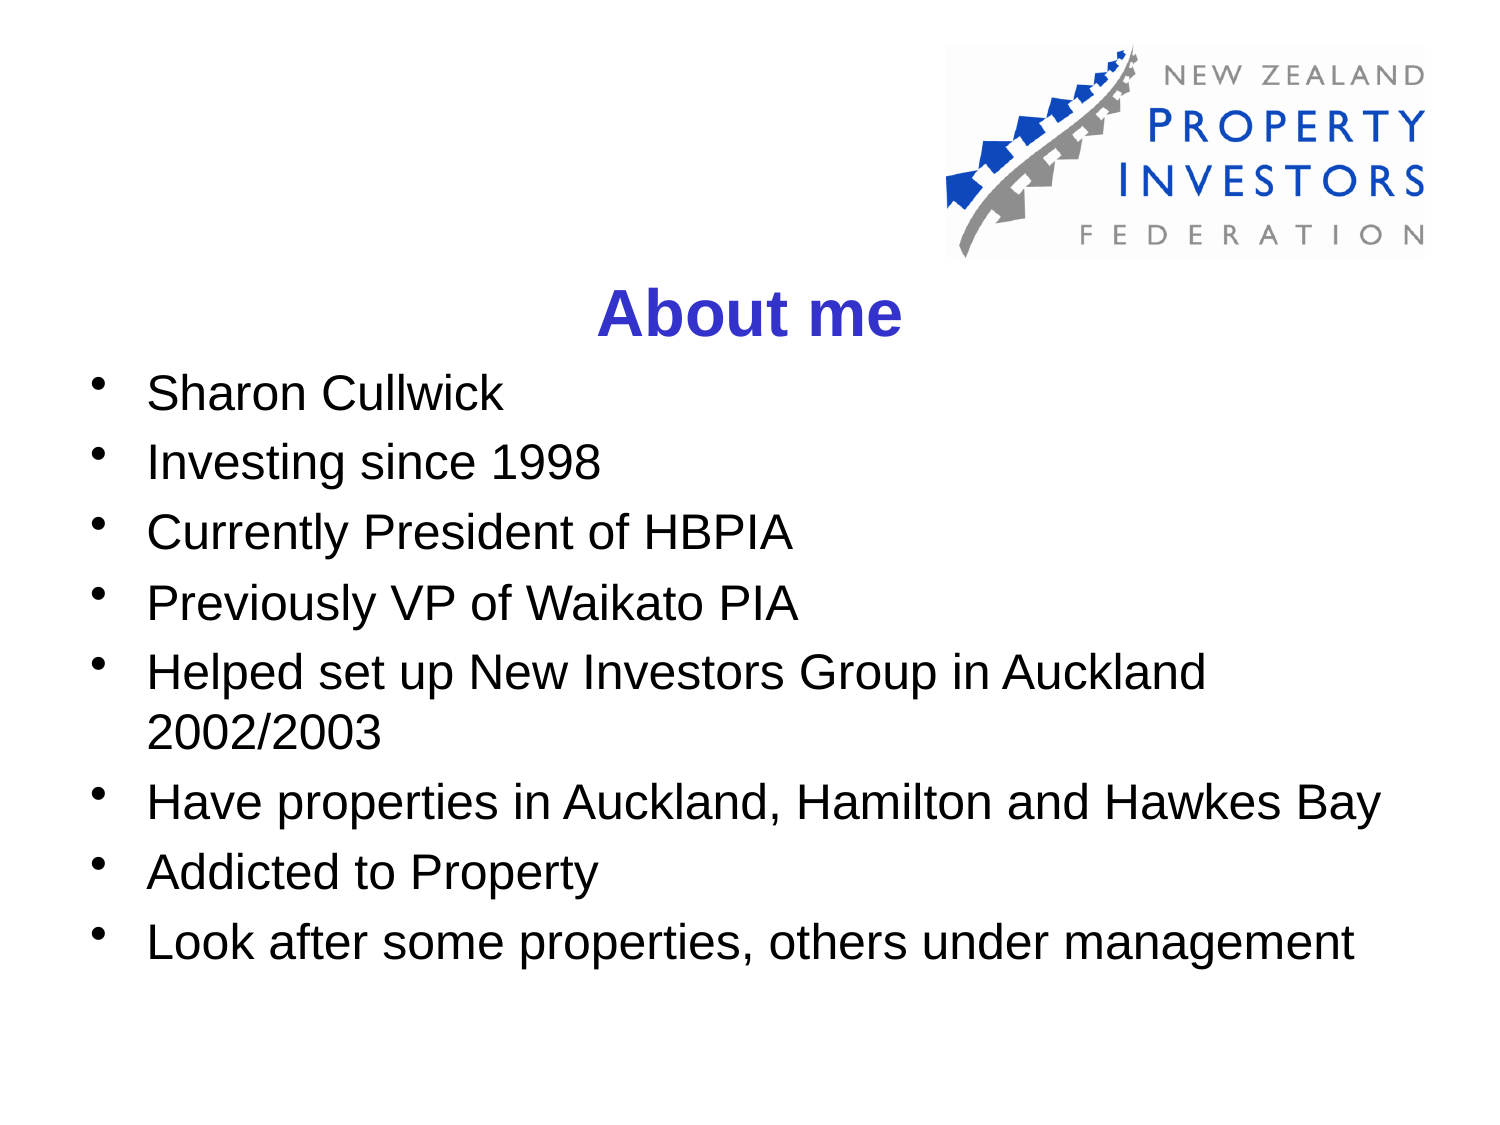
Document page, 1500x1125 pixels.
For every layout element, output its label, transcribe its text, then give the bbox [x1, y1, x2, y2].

list About me Sharon Cullwick Investing since 1998 Currently President of HBPIA Previously VP of Waikato PIA Helped set up New Investors Group in Auckland 2002/2003 Have properties in Auckland, Hamilton and Hawkes Bay Addicted to Property Look after some properties, others under management [74, 262, 1426, 1006]
picture [946, 44, 1425, 258]
